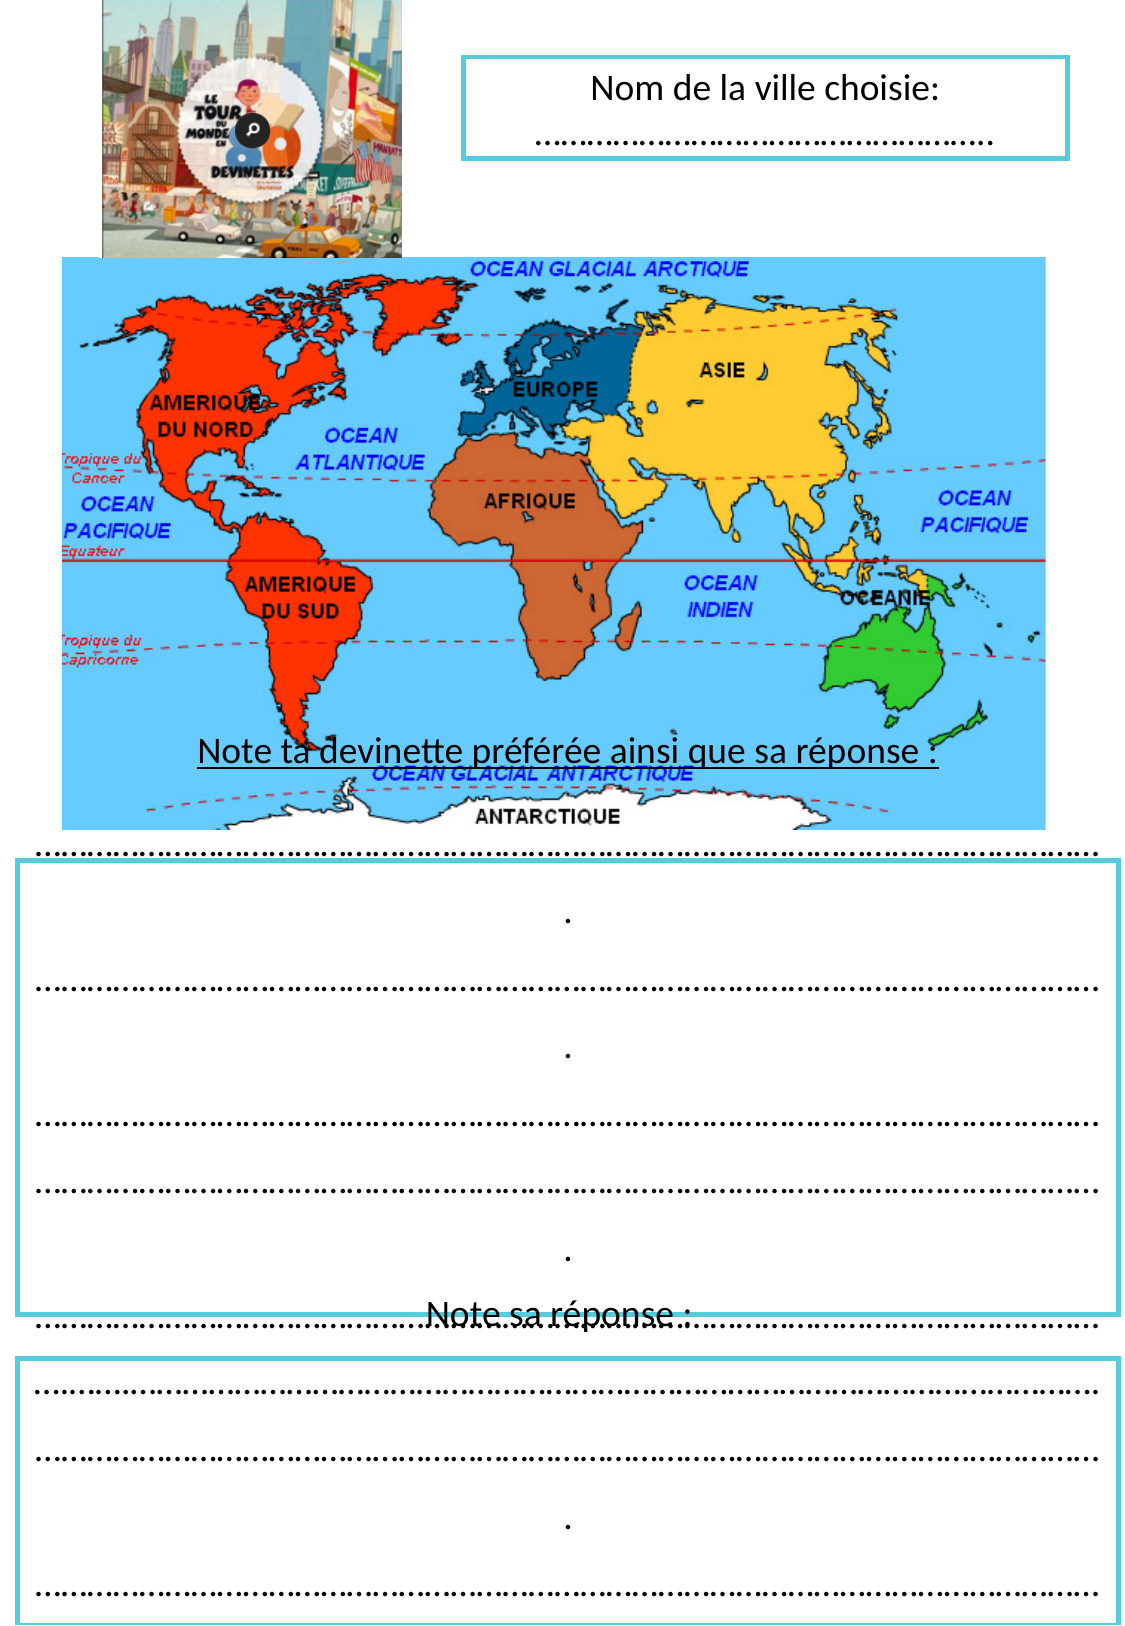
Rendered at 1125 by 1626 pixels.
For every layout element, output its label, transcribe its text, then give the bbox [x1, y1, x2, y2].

text_box Note sa réponse : ….…….…………………………………………………………………………………………………. ……………………………………………………………………………………………………………. ……………………………………………………………………………………………………………. [17, 1358, 1119, 1625]
text_box Nom de la ville choisie: …………………………………………….. [462, 56, 1069, 160]
text_box Note ta devinette préférée ainsi que sa réponse : ……………………………………………………………………………………………………………. …………………………………………………………………………………………………………… .…………………………………………………………………………………………………………… ……………………………………………………………………………………………………………. ……………………………………………………………………………………………………………. [17, 860, 1119, 1316]
picture [61, 0, 1046, 830]
